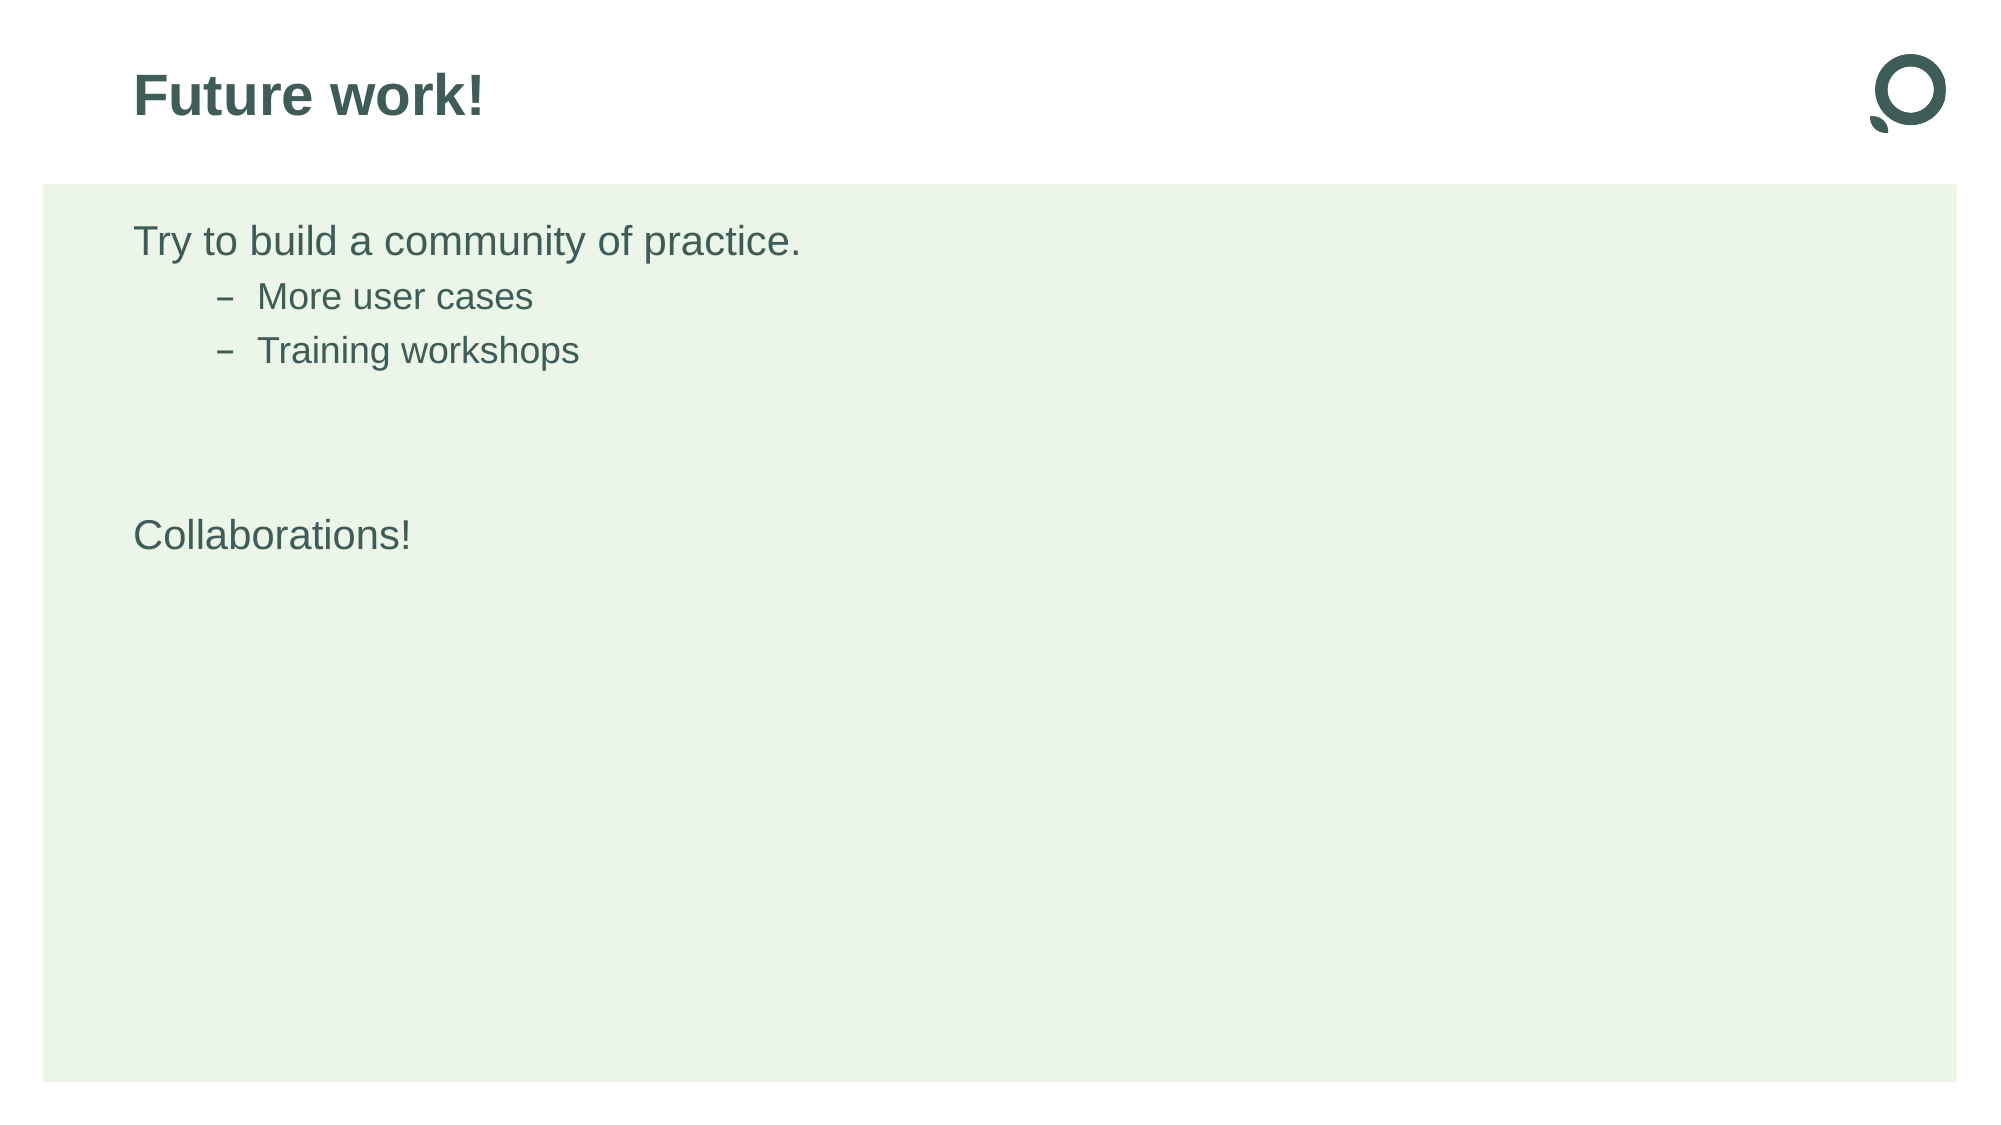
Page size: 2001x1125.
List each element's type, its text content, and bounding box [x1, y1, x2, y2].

title Future work! [117, 0, 1816, 185]
picture [1870, 54, 1946, 133]
list Try to build a community of practice. More user cases Training workshops Collaborations! [117, 206, 1420, 813]
